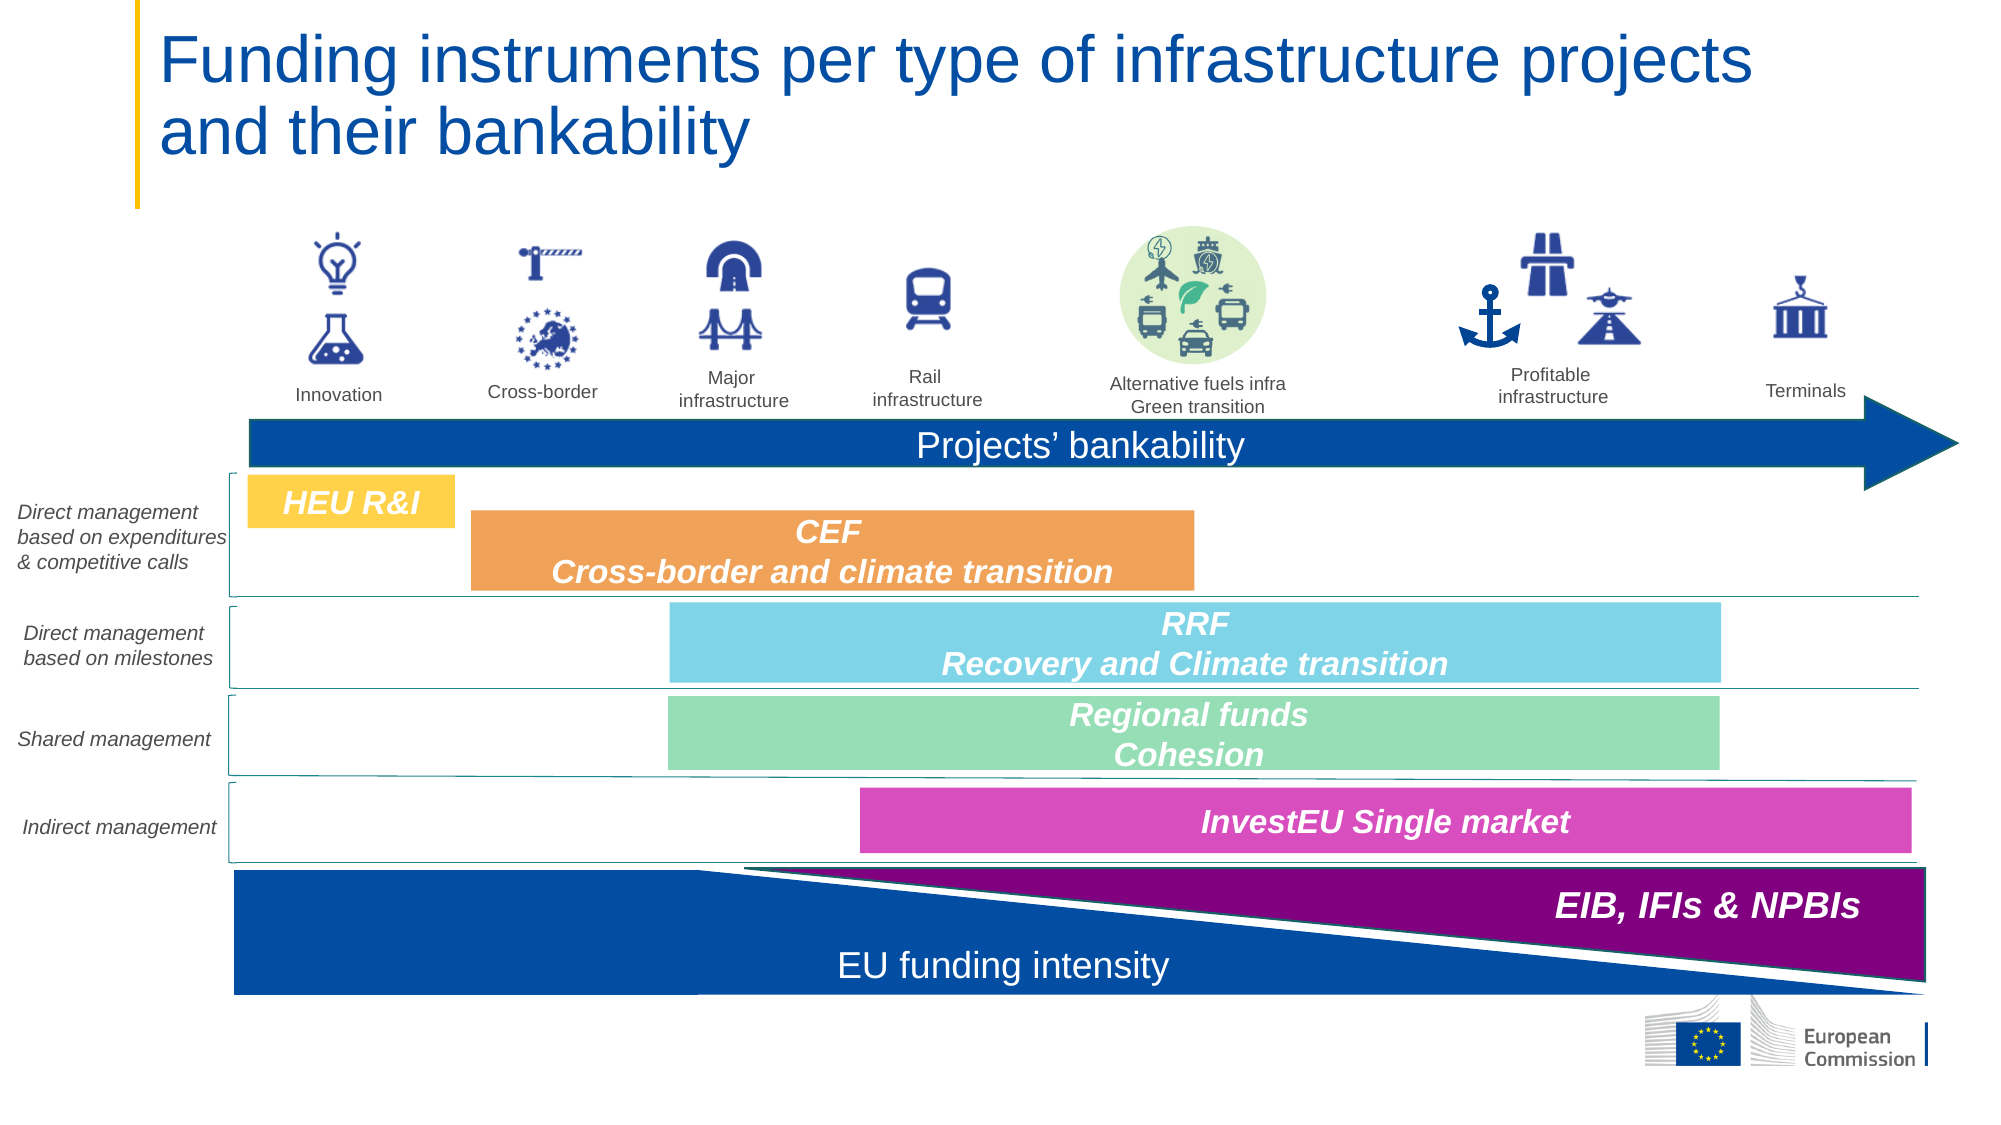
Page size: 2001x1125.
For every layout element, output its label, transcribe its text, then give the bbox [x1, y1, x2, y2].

picture [513, 305, 582, 373]
text_box Projects’ bankability [248, 395, 1960, 472]
picture [1645, 991, 1928, 1066]
text_box Terminals [1747, 371, 1865, 409]
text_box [1452, 277, 1524, 347]
text_box Innovation [280, 375, 403, 413]
text_box Rail infrastructure [857, 357, 998, 418]
text_box Alternative fuels infra Green transition [1087, 364, 1309, 425]
text_box Shared management [2, 718, 228, 758]
picture [894, 265, 963, 333]
picture [306, 309, 366, 369]
picture [1513, 230, 1644, 350]
picture [1766, 273, 1835, 341]
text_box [228, 694, 1917, 781]
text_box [228, 782, 1917, 863]
picture [303, 229, 372, 298]
picture [696, 236, 765, 364]
text_box RRF Recovery and Climate transition [669, 601, 1722, 606]
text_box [744, 868, 2000, 982]
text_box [229, 472, 1919, 597]
text_box Profitable infrastructure [1452, 355, 1655, 415]
title Funding instruments per type of infrastructure projects and their bankability [144, 14, 1870, 172]
text_box Direct management based on expenditures & competitive calls [2, 491, 229, 581]
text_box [229, 606, 1920, 689]
text_box Major infrastructure [662, 358, 806, 419]
text_box Cross-border [472, 372, 623, 410]
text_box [233, 869, 1925, 995]
text_box Indirect management [7, 806, 228, 847]
picture [516, 229, 585, 298]
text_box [1119, 226, 1267, 365]
text_box Direct management based on milestones [8, 612, 229, 678]
